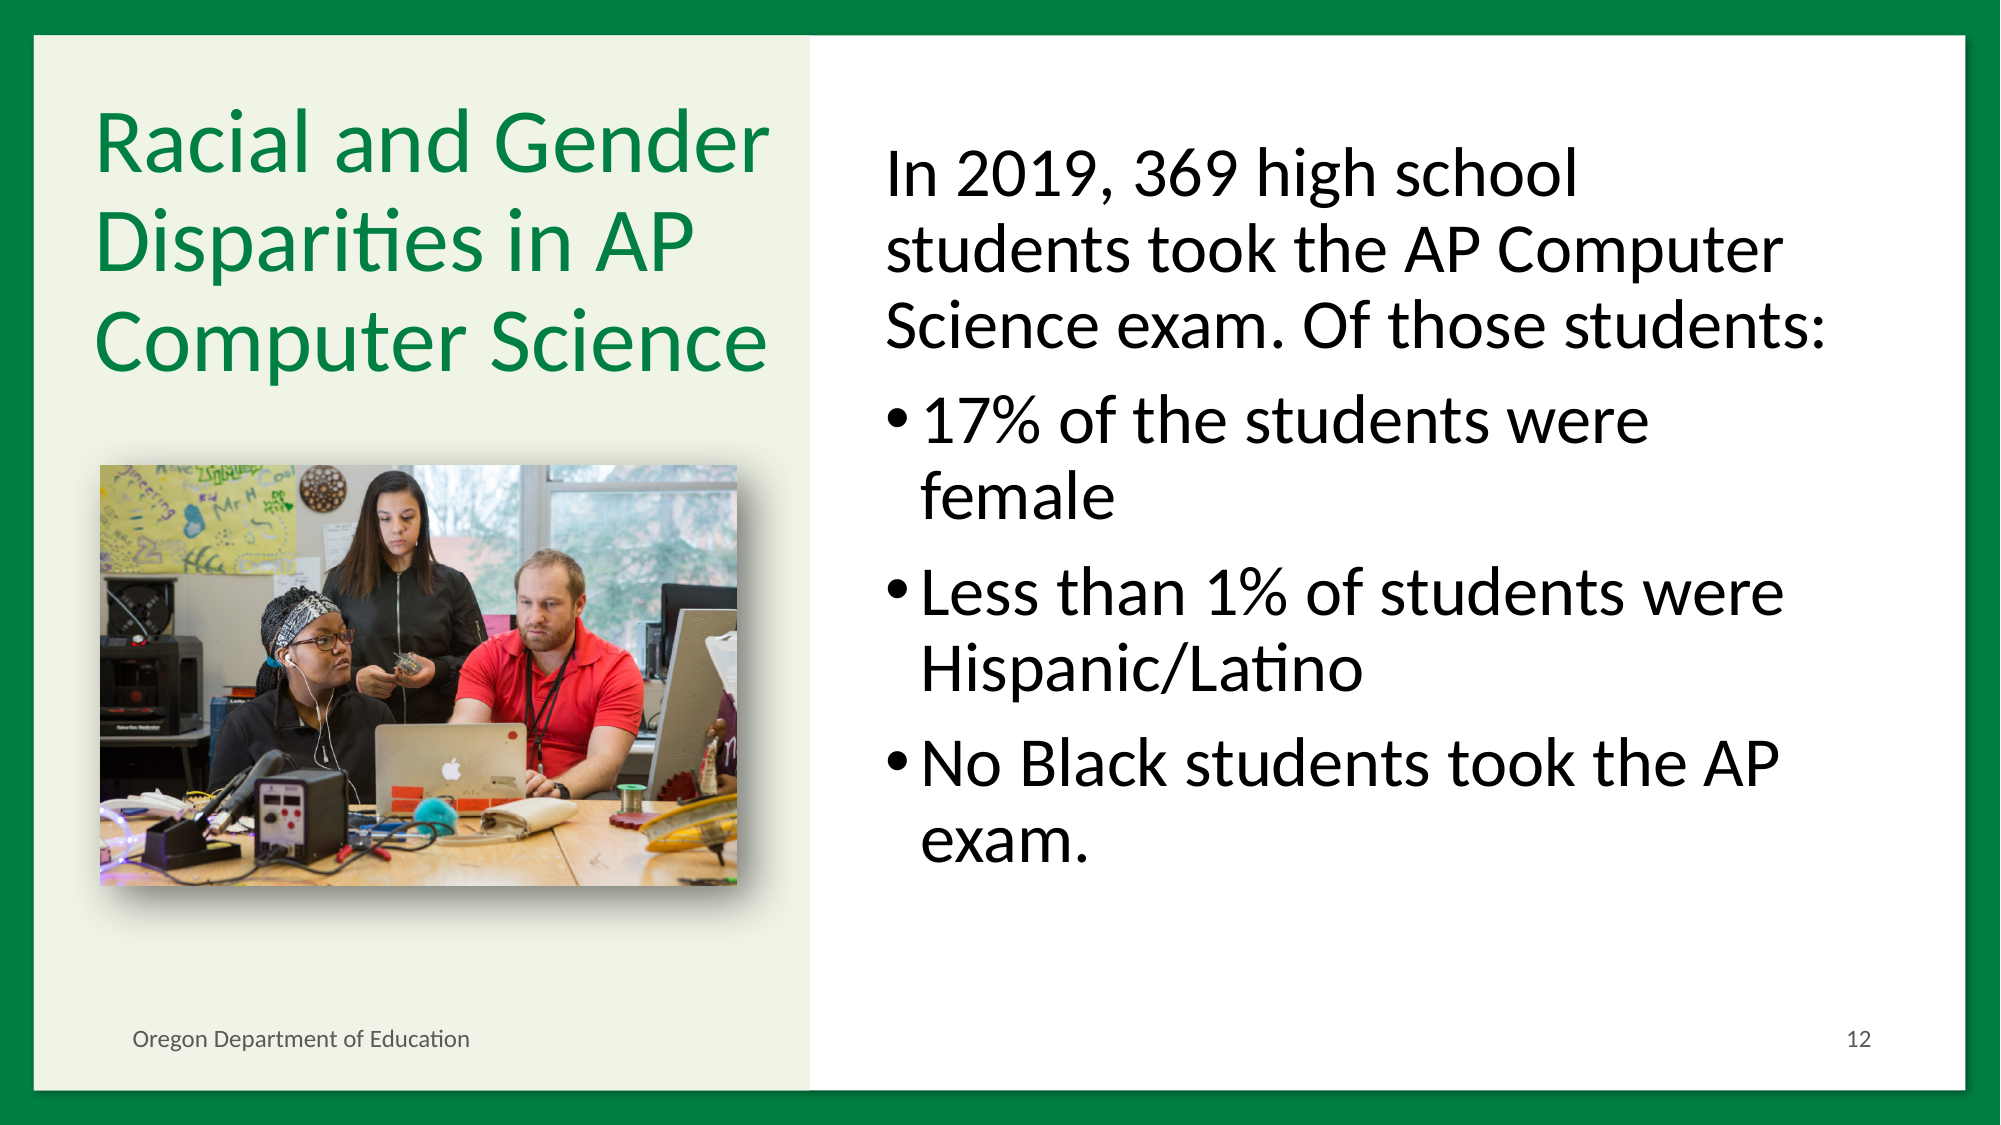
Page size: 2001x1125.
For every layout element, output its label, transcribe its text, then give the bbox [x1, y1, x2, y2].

slide_number 12 [1412, 1007, 1887, 1068]
picture [100, 465, 737, 886]
list In 2019, 369 high school students took the AP Computer Science exam. Of those students: 17% of the students were female Less than 1% of students were Hispanic/Latino No Black students took the AP exam. [870, 127, 1849, 962]
title Racial and Gender Disparities in AP Computer Science [79, 86, 803, 504]
footer Oregon Department of Education [117, 1007, 588, 1068]
